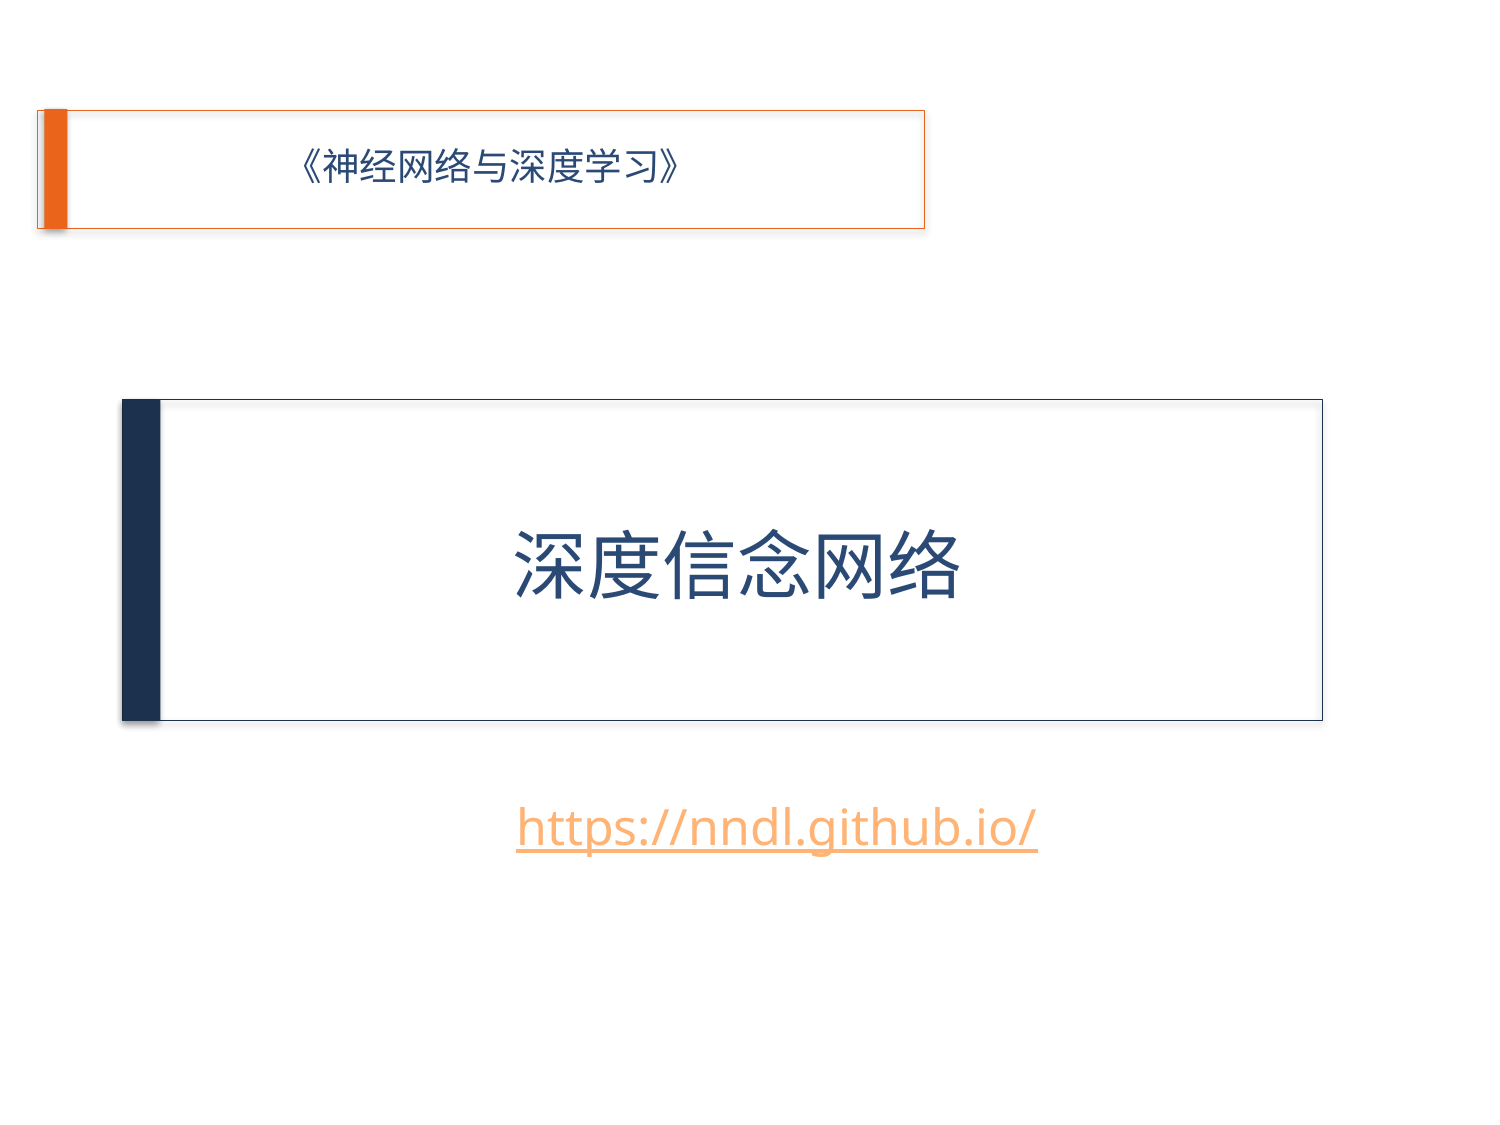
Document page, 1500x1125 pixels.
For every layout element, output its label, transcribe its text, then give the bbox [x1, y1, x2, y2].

title 深度信念网络 [174, 439, 1300, 688]
list https://nndl.github.io/ [362, 787, 1192, 1050]
subtitle 《神经网络与深度学习》 [69, 119, 913, 213]
